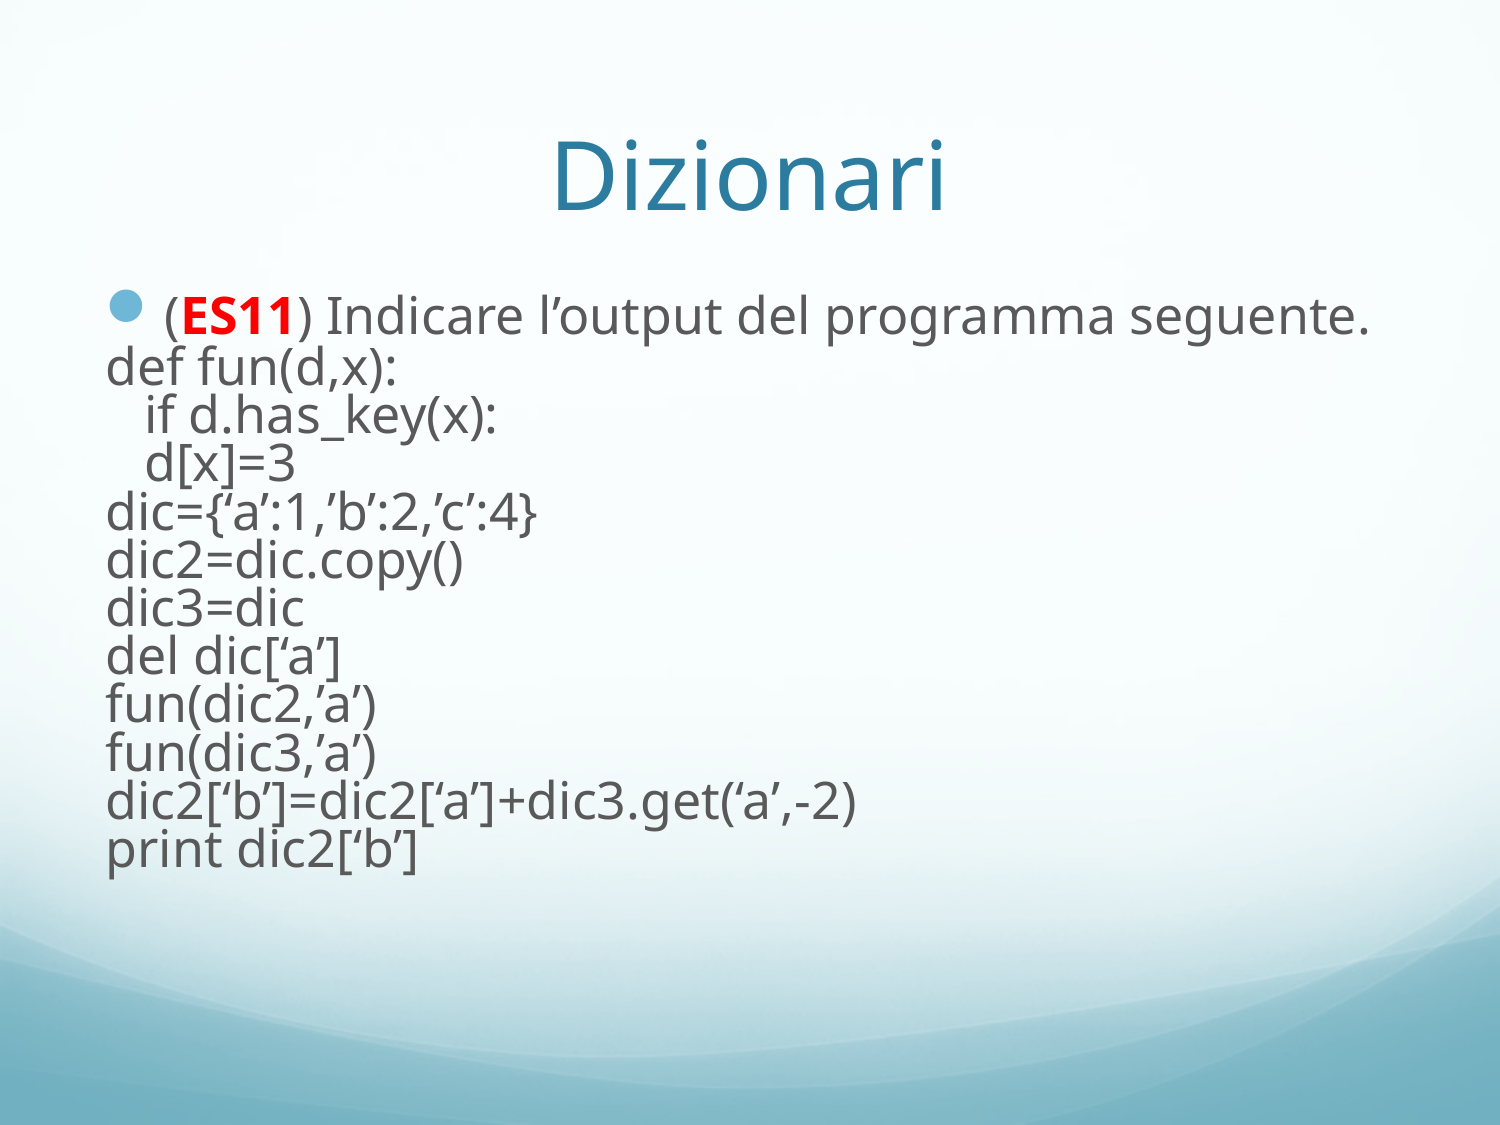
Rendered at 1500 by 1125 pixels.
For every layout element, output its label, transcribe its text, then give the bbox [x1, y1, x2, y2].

list (ES11) Indicare l’output del programma seguente. def fun(d,x): if d.has_key(x): d[x]=3 dic={‘a’:1,’b’:2,’c’:4} dic2=dic.copy() dic3=dic del dic[‘a’] fun(dic2,’a’) fun(dic3,’a’) dic2[‘b’]=dic2[‘a’]+dic3.get(‘a’,-2) print dic2[‘b’] [90, 262, 1410, 975]
title Dizionari [90, 17, 1410, 237]
